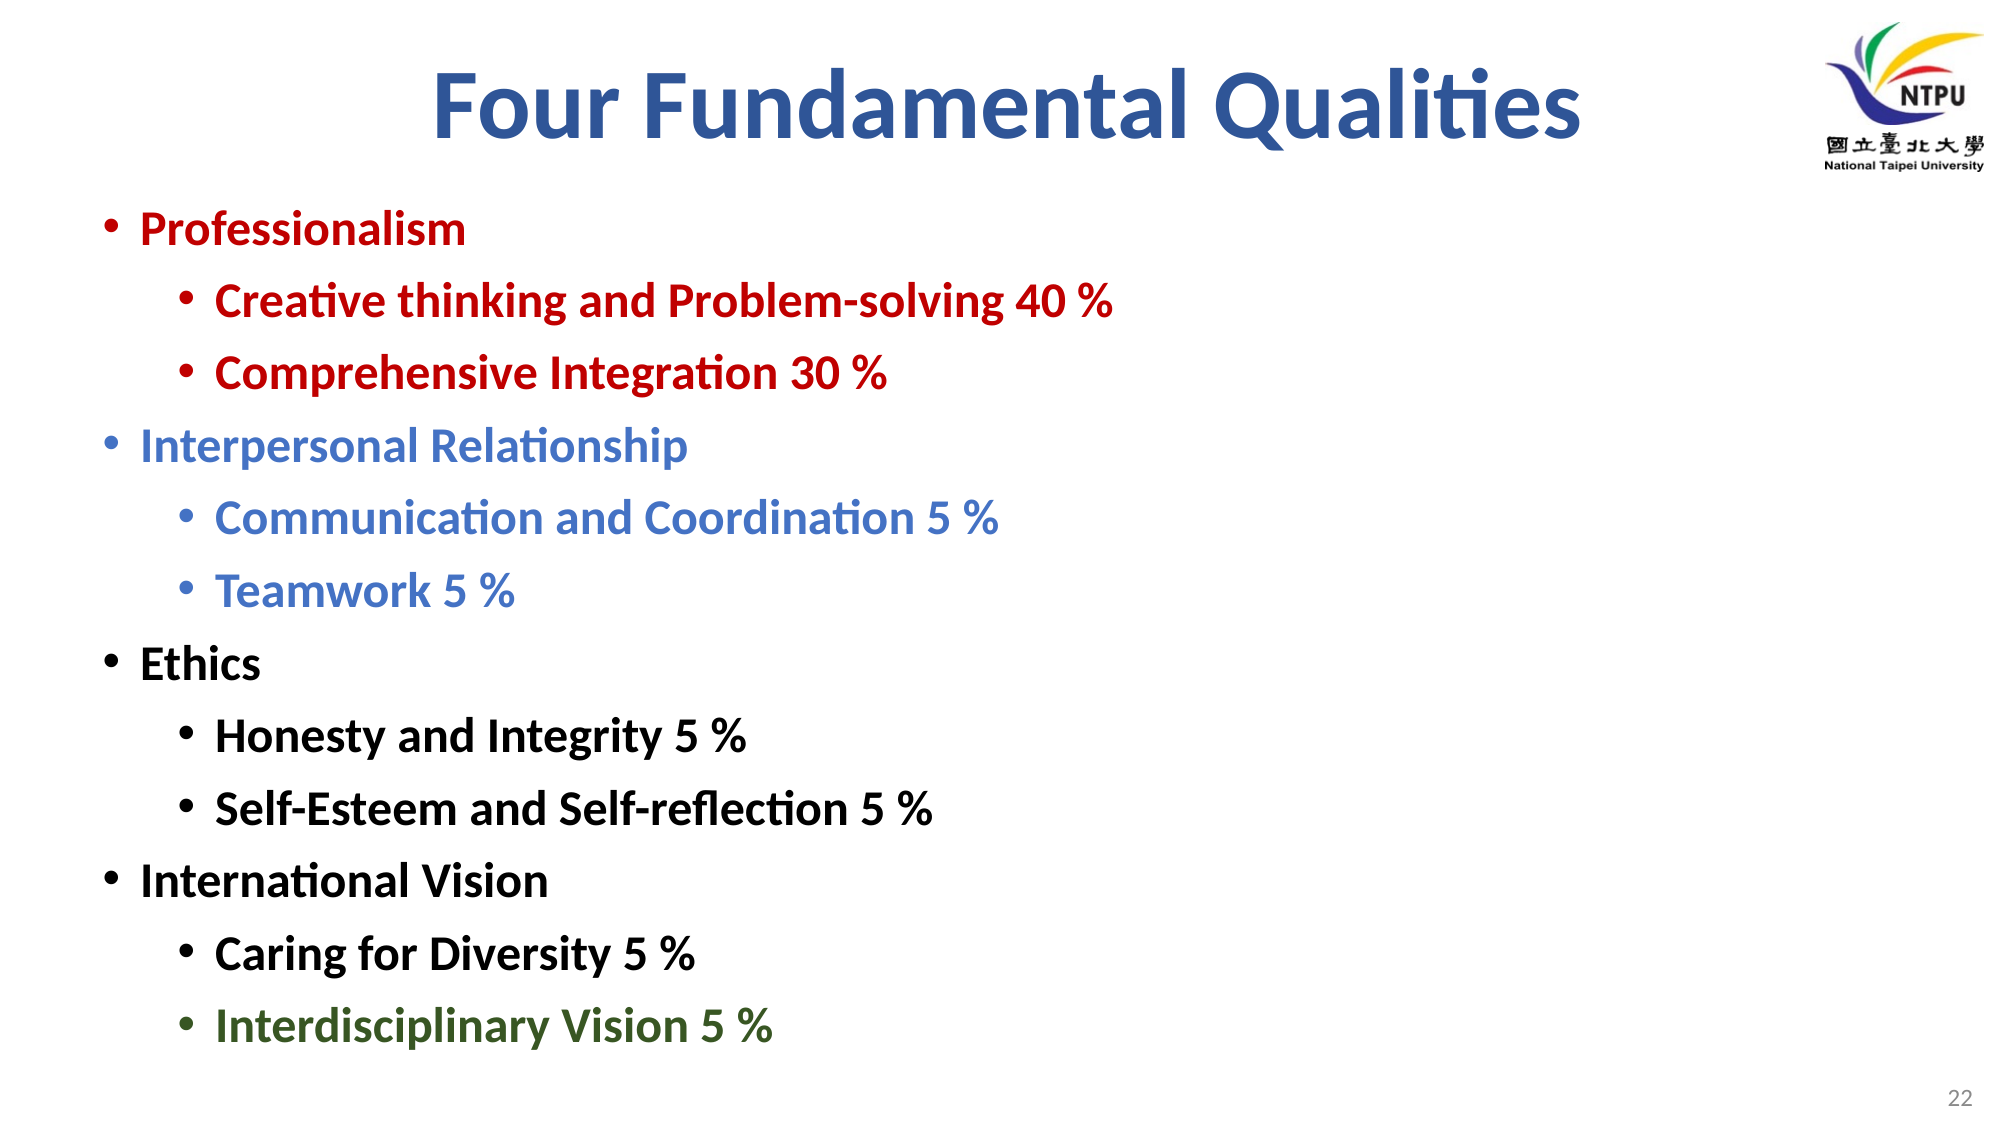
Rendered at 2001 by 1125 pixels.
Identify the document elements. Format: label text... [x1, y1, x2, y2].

picture [1825, 132, 1984, 172]
picture [1825, 22, 1984, 125]
list Professionalism Creative thinking and Problem-solving 40 % Comprehensive Integration 30 % Interpersonal Relationship Communication and Coordination 5 % Teamwork 5 % Ethics Honesty and Integrity 5 % Self-Esteem and Self-reflection 5 % International Vision Caring for Diversity 5 % Interdisciplinary Vision 5 % [87, 187, 1929, 1077]
slide_number 22 [1830, 1076, 1989, 1116]
title Four Fundamental Qualities [87, 9, 1929, 187]
